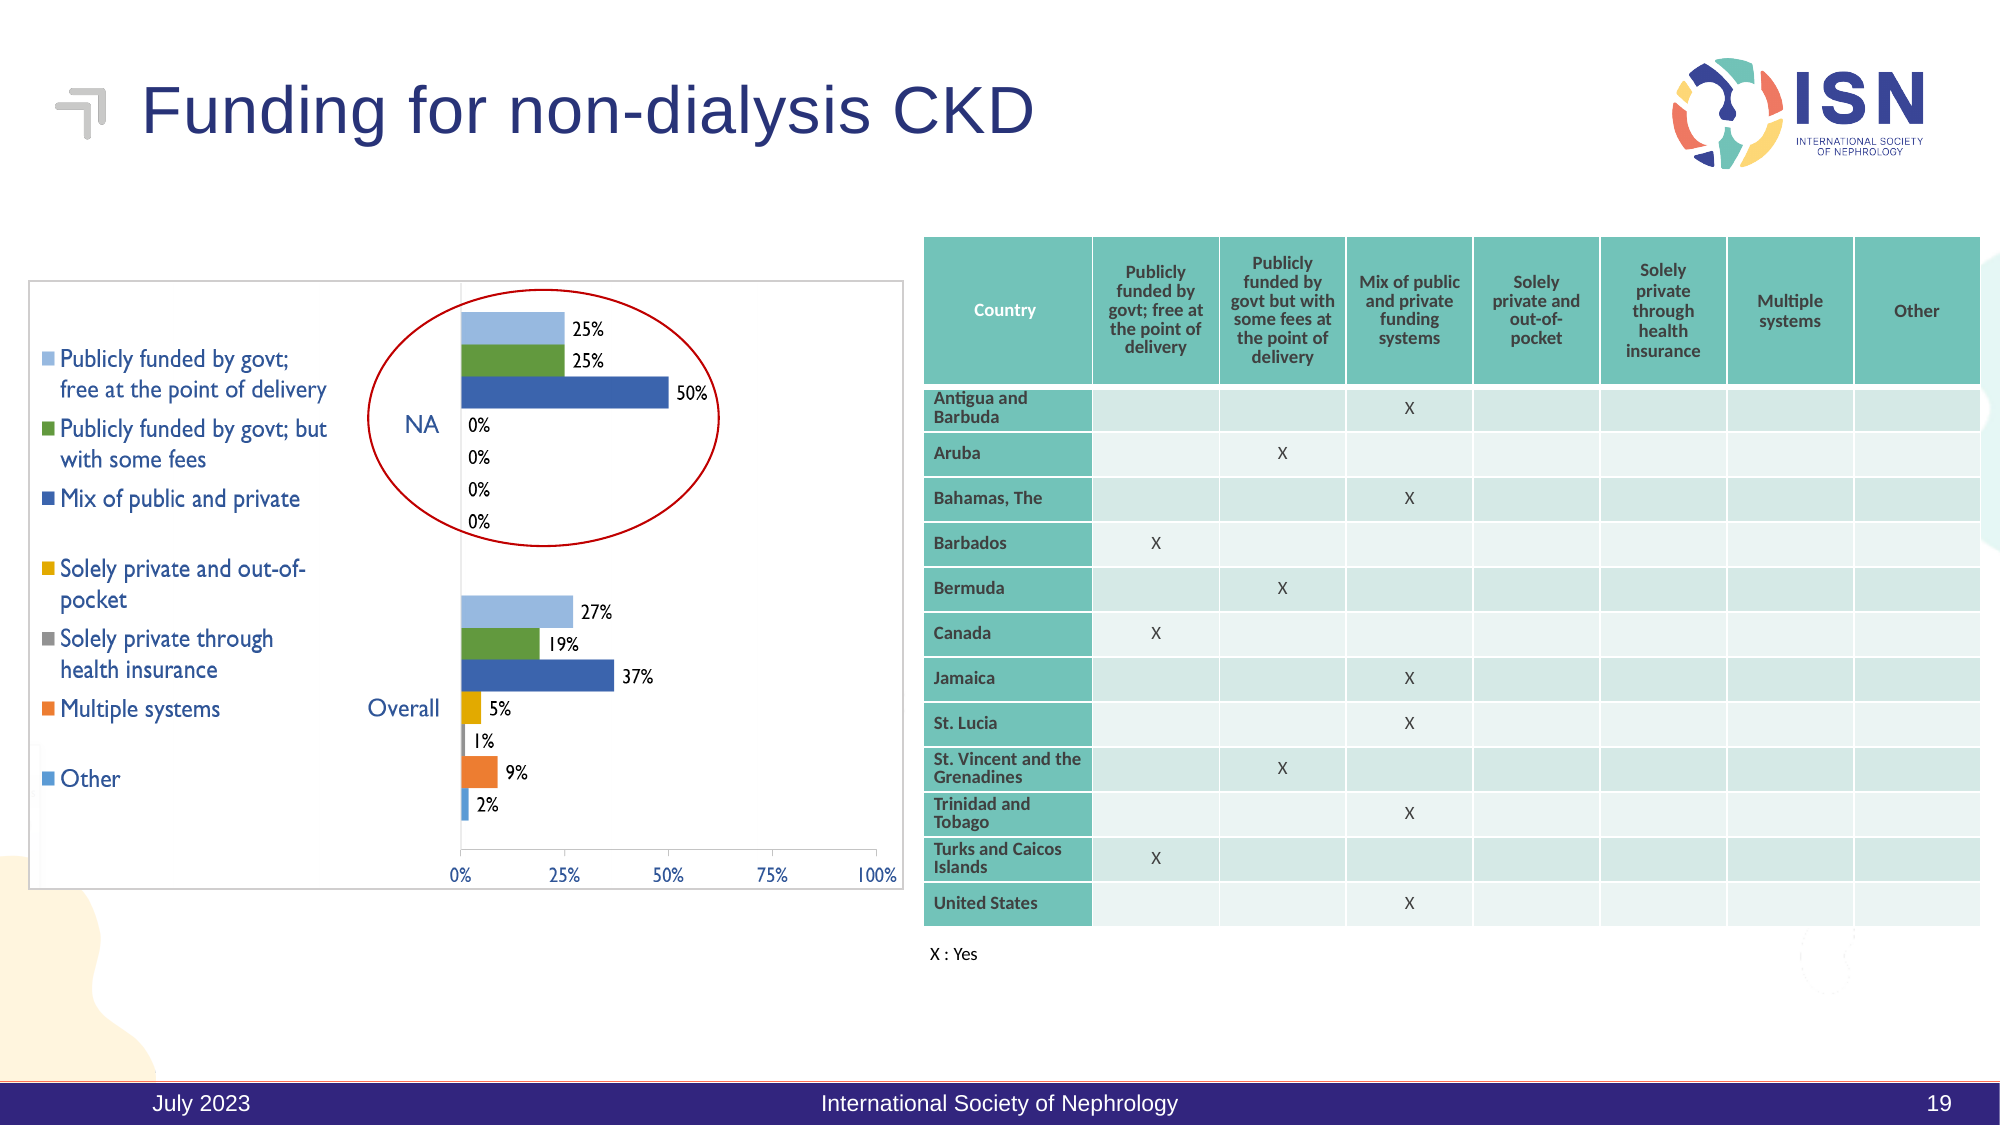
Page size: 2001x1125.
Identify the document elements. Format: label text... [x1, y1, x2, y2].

table_cell Jamaica [924, 658, 1092, 701]
table_cell X [1093, 613, 1219, 656]
table_cell [1474, 658, 1599, 701]
footer International Society of Nephrology [662, 1072, 1338, 1125]
table_cell X [1220, 433, 1345, 476]
table_cell X [1347, 793, 1472, 836]
table_cell [1093, 433, 1219, 476]
table_cell St. Vincent and the Grenadines [924, 748, 1092, 791]
picture [28, 283, 903, 890]
table_cell [1474, 478, 1599, 521]
table_cell [1093, 658, 1219, 701]
table_cell Antigua and Barbuda [924, 390, 1092, 431]
table_cell [1728, 883, 1853, 926]
table_cell [1601, 613, 1726, 656]
table_cell [1474, 748, 1599, 791]
table_cell [1220, 478, 1345, 521]
table_cell Bahamas, The [924, 478, 1092, 521]
table_cell [1855, 613, 1980, 656]
table_cell [1347, 433, 1472, 476]
table_cell [1474, 883, 1599, 926]
table_cell [1220, 390, 1345, 431]
table_cell [1601, 568, 1726, 611]
table_cell [1855, 390, 1980, 431]
table_cell X [1093, 523, 1219, 566]
table_cell [1855, 478, 1980, 521]
table_cell X [1347, 390, 1472, 431]
table_header Other [1855, 237, 1980, 384]
table_cell [1093, 390, 1219, 431]
table_cell United States [924, 883, 1092, 926]
table_cell [1855, 703, 1980, 746]
table_header Solely private and out-of-pocket [1474, 237, 1599, 384]
table_cell X [1220, 748, 1345, 791]
table_cell [1474, 523, 1599, 566]
table_header Publicly funded by govt; free at the point of delivery [1093, 237, 1219, 384]
table_cell [1601, 838, 1726, 881]
table_cell [1601, 658, 1726, 701]
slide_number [137, 1072, 588, 1125]
text_box [28, 280, 904, 890]
table_cell [1728, 433, 1853, 476]
table_cell [1220, 703, 1345, 746]
table_cell [1220, 523, 1345, 566]
table_cell Barbados [924, 523, 1092, 566]
picture [51, 84, 109, 143]
slide_number 19 [1412, 1072, 1968, 1125]
table_cell [1855, 838, 1980, 881]
table_cell [1728, 613, 1853, 656]
table_cell [1601, 793, 1726, 836]
table_cell [1728, 703, 1853, 746]
table_cell X [1347, 883, 1472, 926]
text_box X : Yes [915, 933, 1029, 972]
table_cell [1220, 793, 1345, 836]
table_cell [1474, 390, 1599, 431]
table_cell [1728, 478, 1853, 521]
table_cell [1093, 883, 1219, 926]
table_cell [1347, 838, 1472, 881]
table_cell Aruba [924, 433, 1092, 476]
table_cell [1347, 568, 1472, 611]
table_cell [1728, 390, 1853, 431]
table_cell St. Lucia [924, 703, 1092, 746]
table_cell [1347, 748, 1472, 791]
table_cell [1855, 793, 1980, 836]
table_cell X [1347, 658, 1472, 701]
table_cell Turks and Caicos Islands [924, 838, 1092, 881]
table_cell [1601, 390, 1726, 431]
table_cell [1093, 478, 1219, 521]
table_cell [1728, 838, 1853, 881]
table_cell [1093, 793, 1219, 836]
table_cell [1855, 748, 1980, 791]
table_cell [1093, 703, 1219, 746]
table_cell X [1347, 478, 1472, 521]
table_cell Trinidad and Tobago [924, 793, 1092, 836]
title Funding for non-dialysis CKD [126, 58, 1517, 166]
table_cell [1728, 523, 1853, 566]
table_cell X [1220, 568, 1345, 611]
table_cell [1728, 658, 1853, 701]
table_header Mix of public and private funding systems [1347, 237, 1472, 384]
table_cell X [1093, 838, 1219, 881]
picture [1644, 30, 1951, 197]
table_cell Canada [924, 613, 1092, 656]
table_cell [1474, 433, 1599, 476]
table_cell [1601, 433, 1726, 476]
table_cell [1093, 568, 1219, 611]
table_cell [1855, 523, 1980, 566]
table_cell [1601, 883, 1726, 926]
table_cell [1855, 568, 1980, 611]
table_cell [1474, 703, 1599, 746]
table_header Multiple systems [1728, 237, 1853, 384]
table_cell [1347, 613, 1472, 656]
table_cell [1601, 478, 1726, 521]
table_cell [1220, 613, 1345, 656]
table_cell [1220, 883, 1345, 926]
table_cell X [1347, 703, 1472, 746]
table_header Publicly funded by govt but with some fees at the point of delivery [1220, 237, 1345, 384]
table_cell [1601, 523, 1726, 566]
table_cell [1093, 748, 1219, 791]
table_cell [1474, 793, 1599, 836]
table_cell [1601, 703, 1726, 746]
table_cell [1601, 748, 1726, 791]
table_cell [1855, 433, 1980, 476]
table_cell [1474, 568, 1599, 611]
table_header Country [924, 237, 1092, 384]
table_cell [1855, 658, 1980, 701]
table_cell [1728, 793, 1853, 836]
table_cell [1474, 613, 1599, 656]
table_cell [1728, 748, 1853, 791]
table_cell Bermuda [924, 568, 1092, 611]
table_cell [1220, 658, 1345, 701]
picture [1920, 231, 2000, 599]
table_cell [1347, 523, 1472, 566]
table_cell [1728, 568, 1853, 611]
table_cell [1855, 883, 1980, 926]
table_cell [1474, 838, 1599, 881]
table_cell [1220, 838, 1345, 881]
table_header Solely private through health insurance [1601, 237, 1726, 384]
